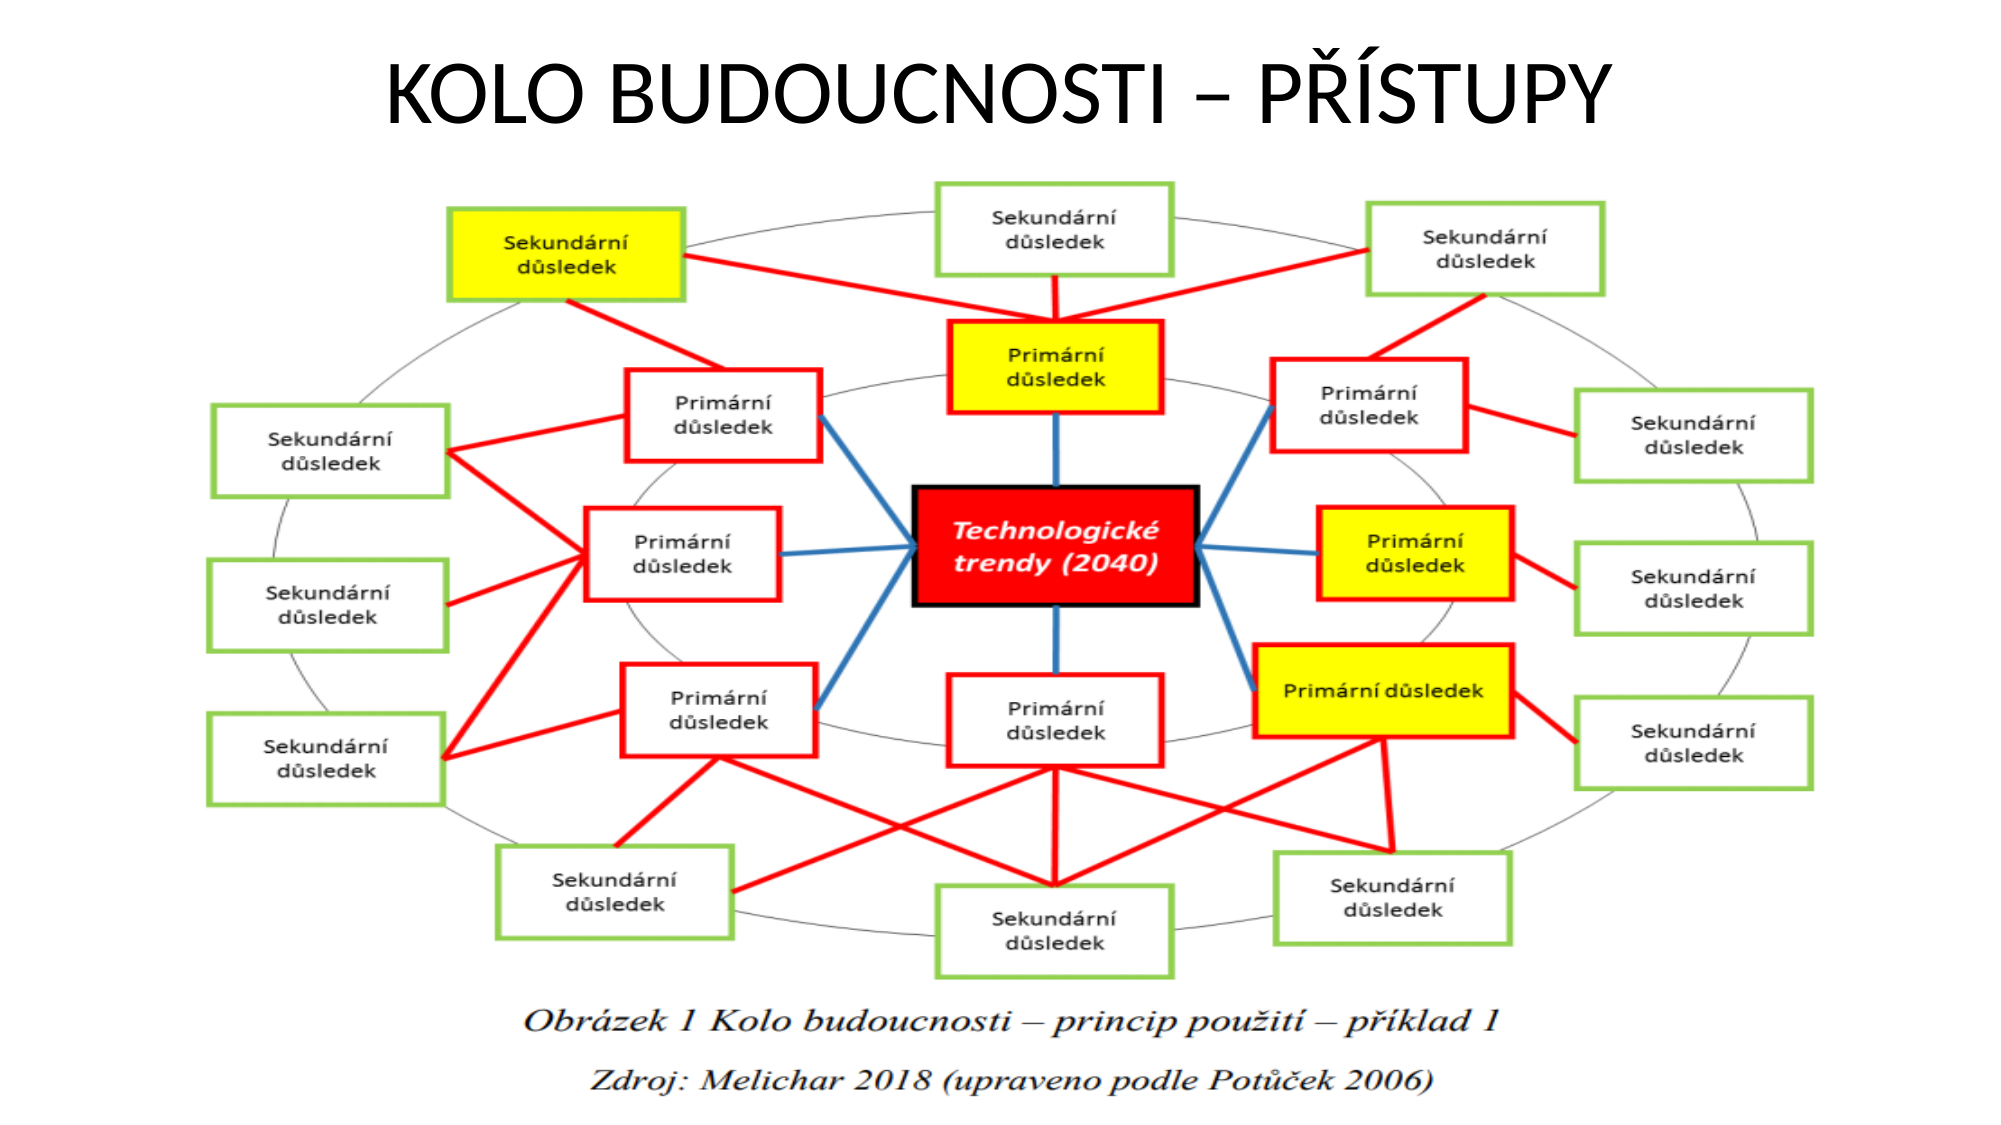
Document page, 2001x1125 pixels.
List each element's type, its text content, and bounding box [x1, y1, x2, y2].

picture [156, 137, 1883, 1125]
title KOLO BUDOUCNOSTI – PŘÍSTUPY [99, 20, 1900, 154]
